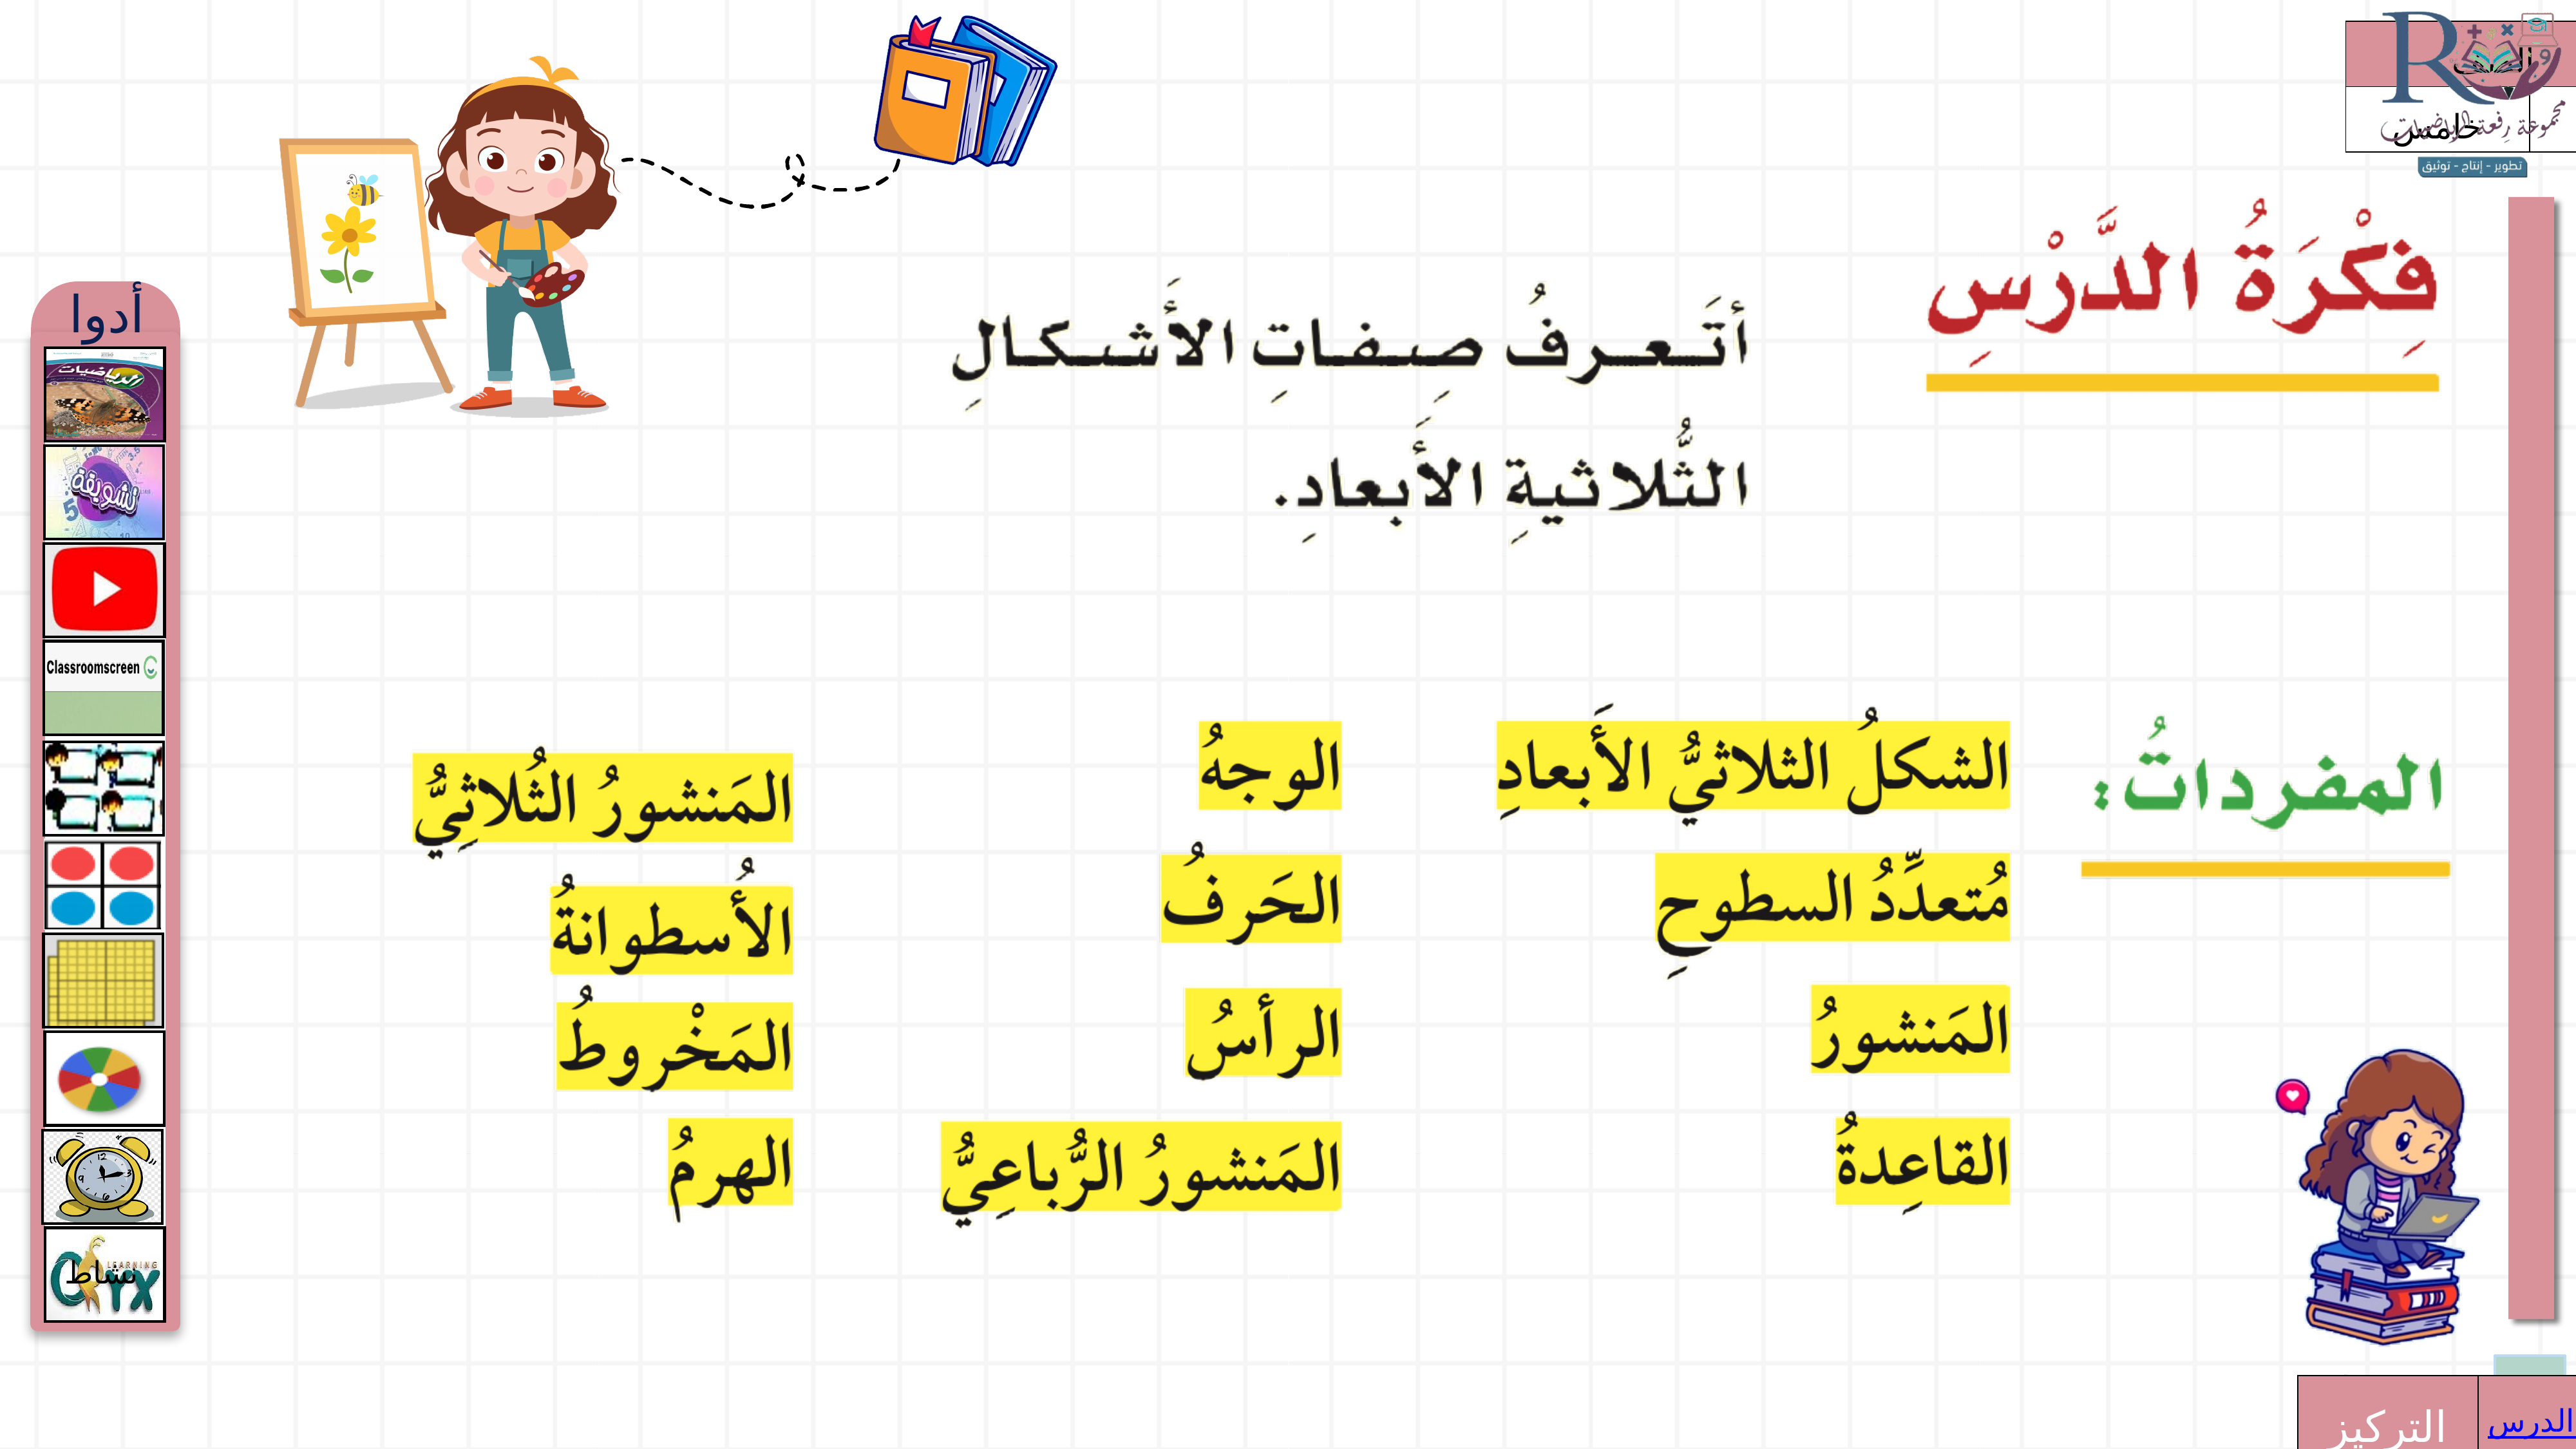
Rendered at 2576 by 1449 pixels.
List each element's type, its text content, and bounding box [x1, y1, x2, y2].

picture [225, 15, 677, 468]
picture [943, 269, 1772, 577]
picture [929, 711, 1358, 1241]
table_header التركيز [2298, 1376, 2477, 1449]
picture [1475, 701, 2489, 1224]
table_header فكرة الدرس [2479, 1376, 2576, 1449]
picture [2207, 1031, 2576, 1375]
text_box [621, 0, 1061, 209]
picture [1835, 0, 2576, 419]
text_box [0, 269, 208, 1324]
picture [379, 739, 812, 1241]
